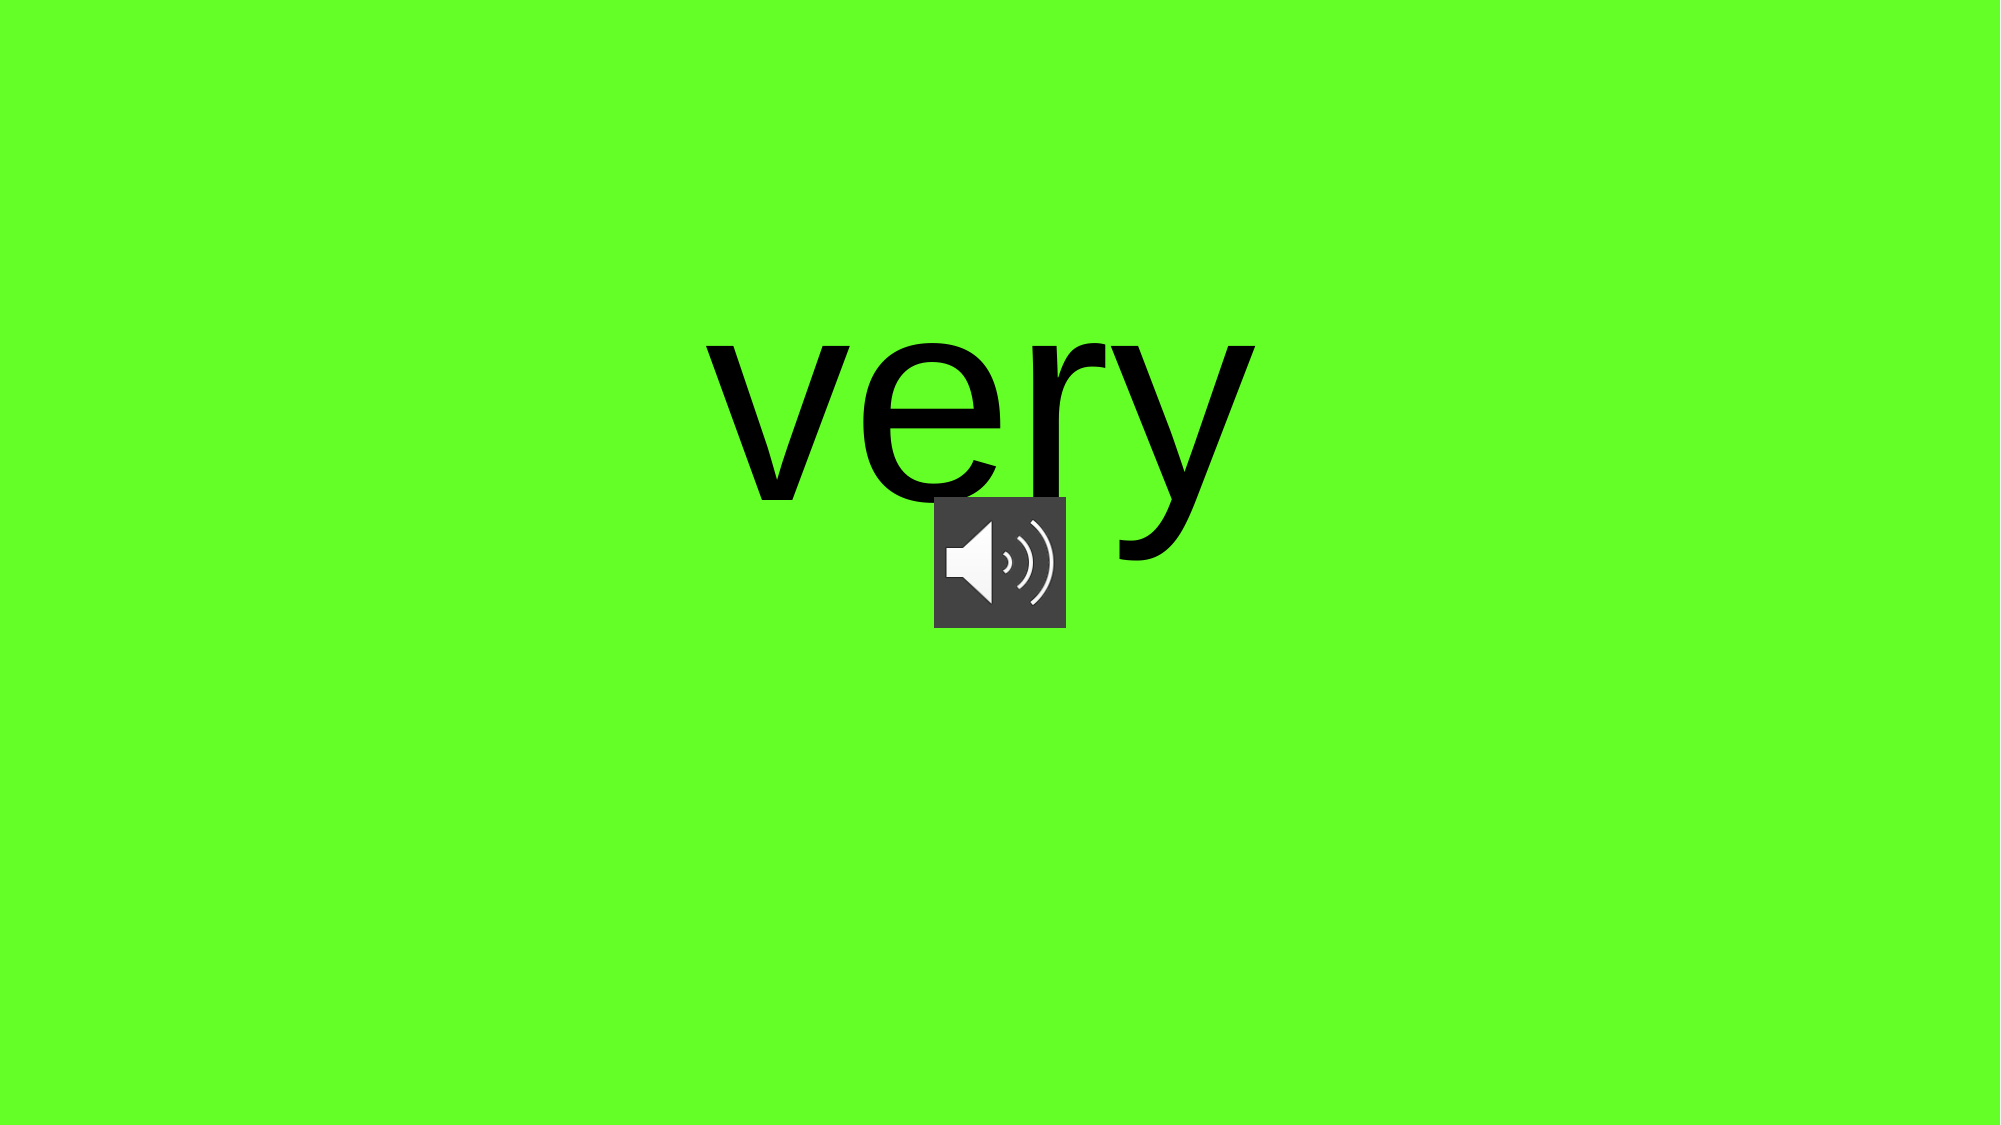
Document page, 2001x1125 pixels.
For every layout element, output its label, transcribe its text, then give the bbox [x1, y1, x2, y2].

picture [933, 495, 1067, 630]
text_box very [690, 201, 1272, 567]
